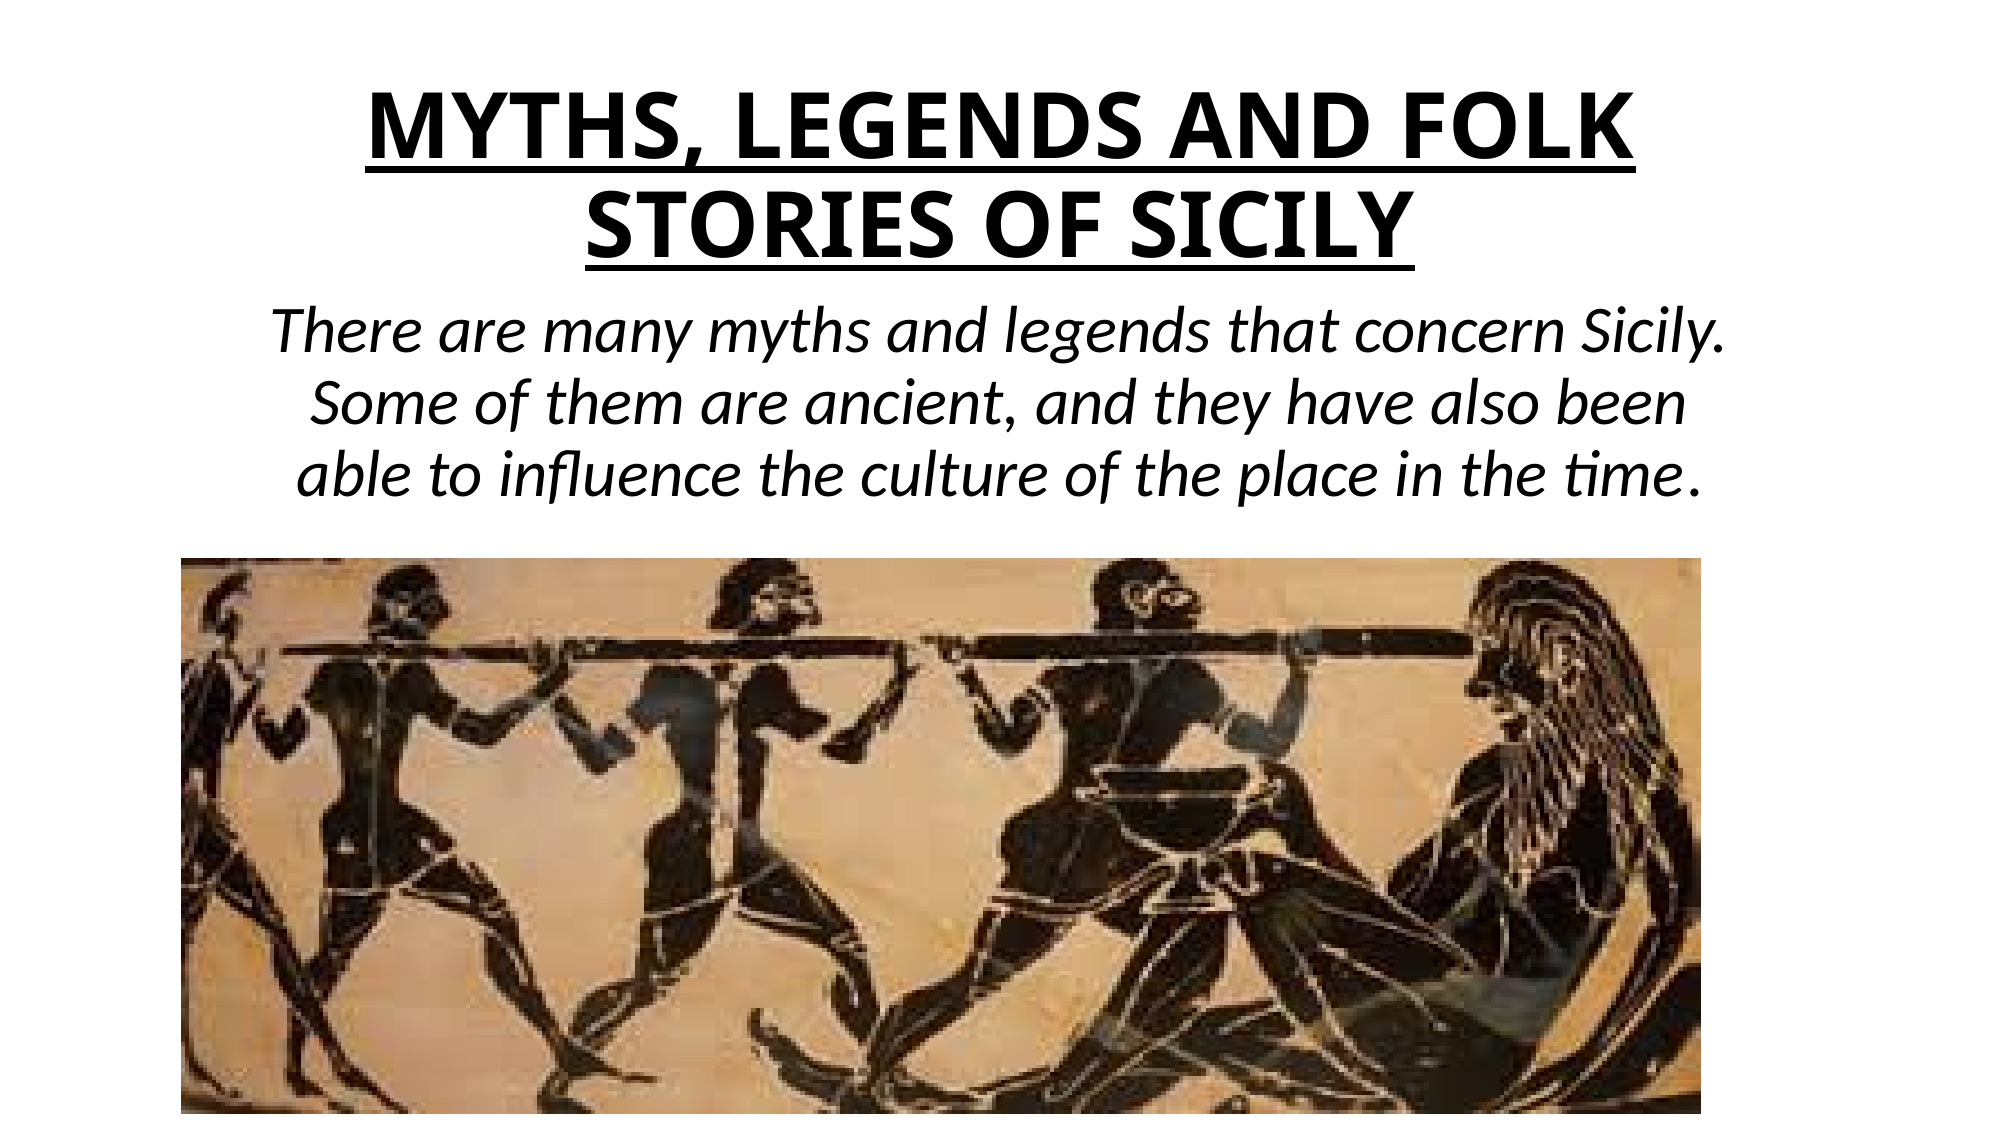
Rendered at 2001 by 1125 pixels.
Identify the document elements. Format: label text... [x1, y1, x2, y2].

subtitle There are many myths and legends that concern Sicily. Some of them are ancient, and they have also been able to influence the culture of the place in the time. [249, 287, 1750, 559]
picture [181, 558, 1701, 1114]
title MYTHS, LEGENDS AND FOLK STORIES OF SICILY [249, 52, 1750, 286]
